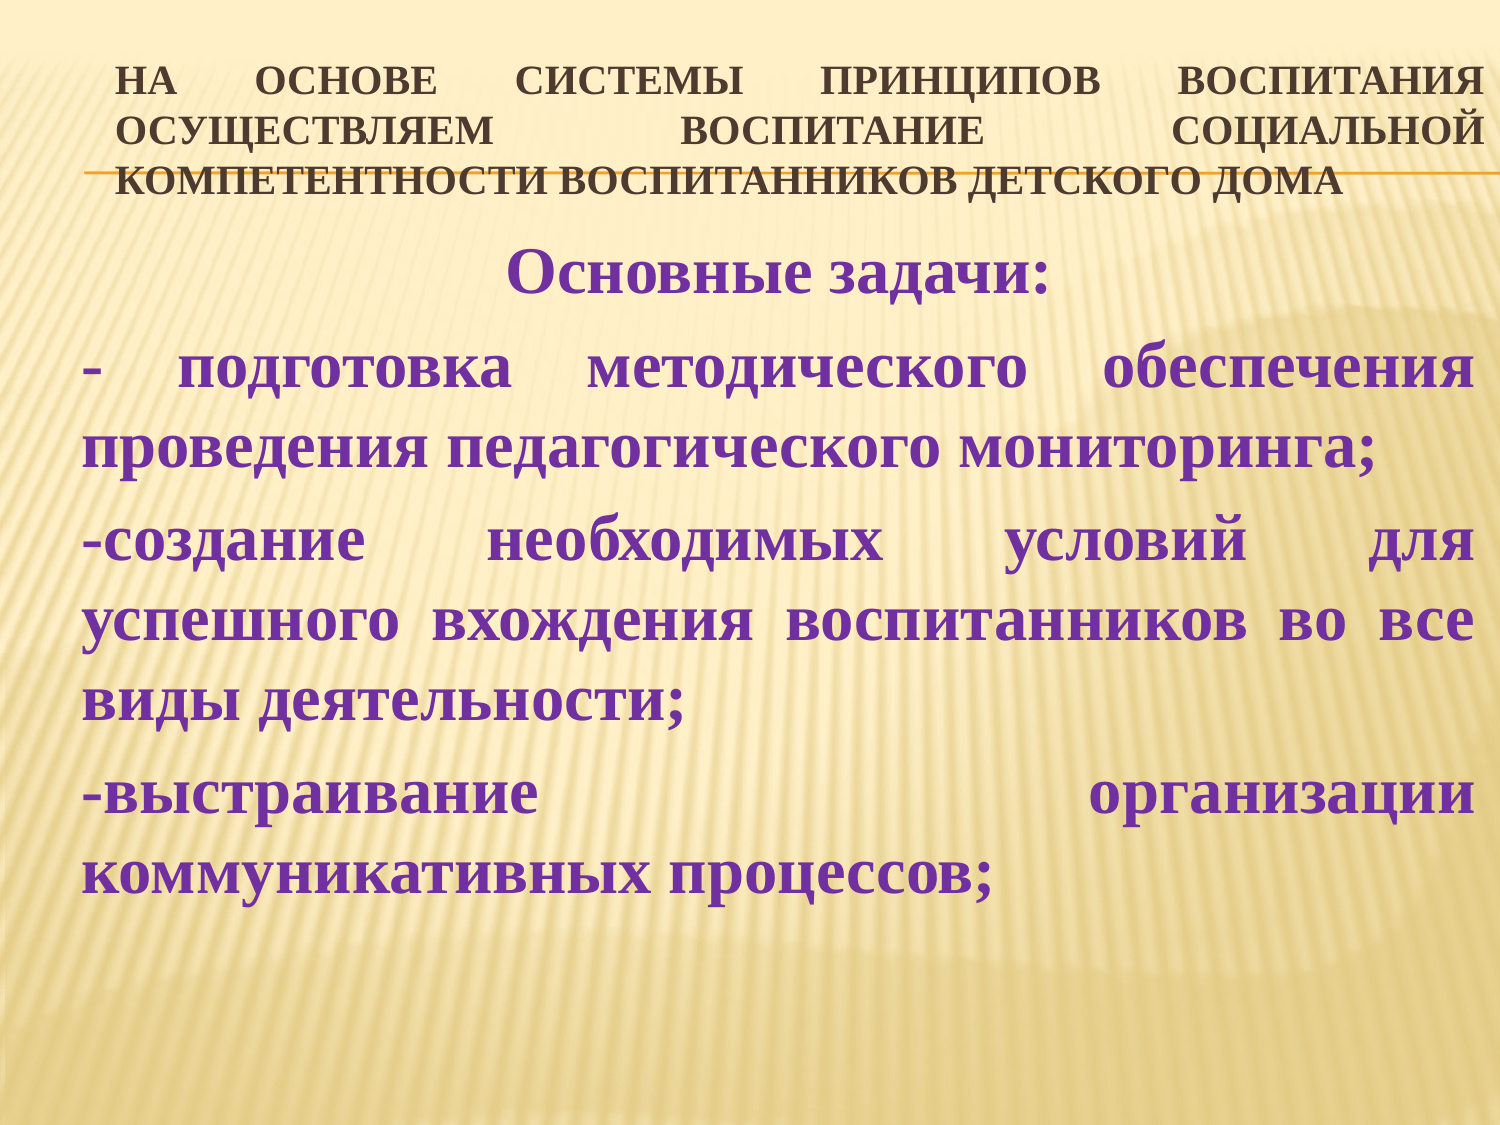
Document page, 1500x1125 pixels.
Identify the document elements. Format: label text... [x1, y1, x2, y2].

title На основе системы принципов воспитания осуществляем воспитание социальной компетентности воспитанников детского дома [100, 0, 1500, 256]
list Основные задачи: - подготовка методического обеспечения проведения педагогического мониторинга; -создание необходимых условий для успешного вхождения воспитанников во все виды деятельности; -выстраивание организации коммуникативных процессов; [66, 219, 1492, 998]
